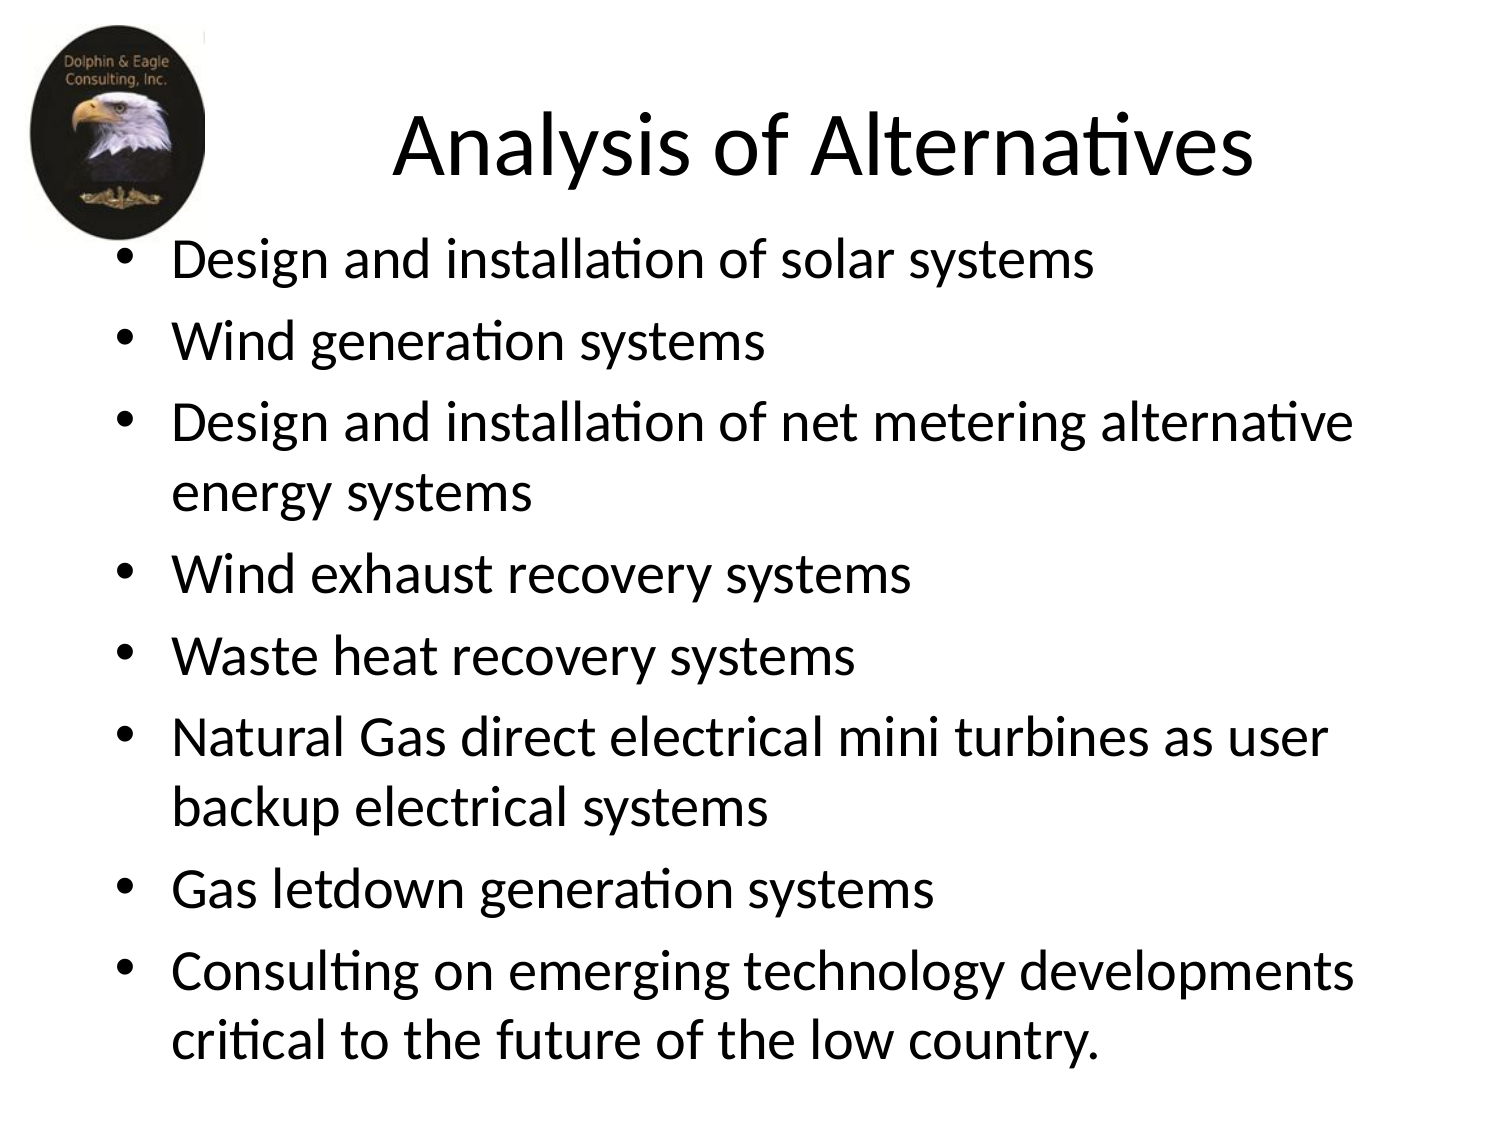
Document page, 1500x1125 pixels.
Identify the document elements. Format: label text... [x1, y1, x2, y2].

title Analysis of Alternatives [225, 45, 1425, 212]
list Design and installation of solar systems Wind generation systems Design and installation of net metering alternative energy systems Wind exhaust recovery systems Waste heat recovery systems Natural Gas direct electrical mini turbines as user backup electrical systems Gas letdown generation systems Consulting on emerging technology developments critical to the future of the low country. [99, 212, 1450, 1050]
picture [24, 24, 205, 243]
